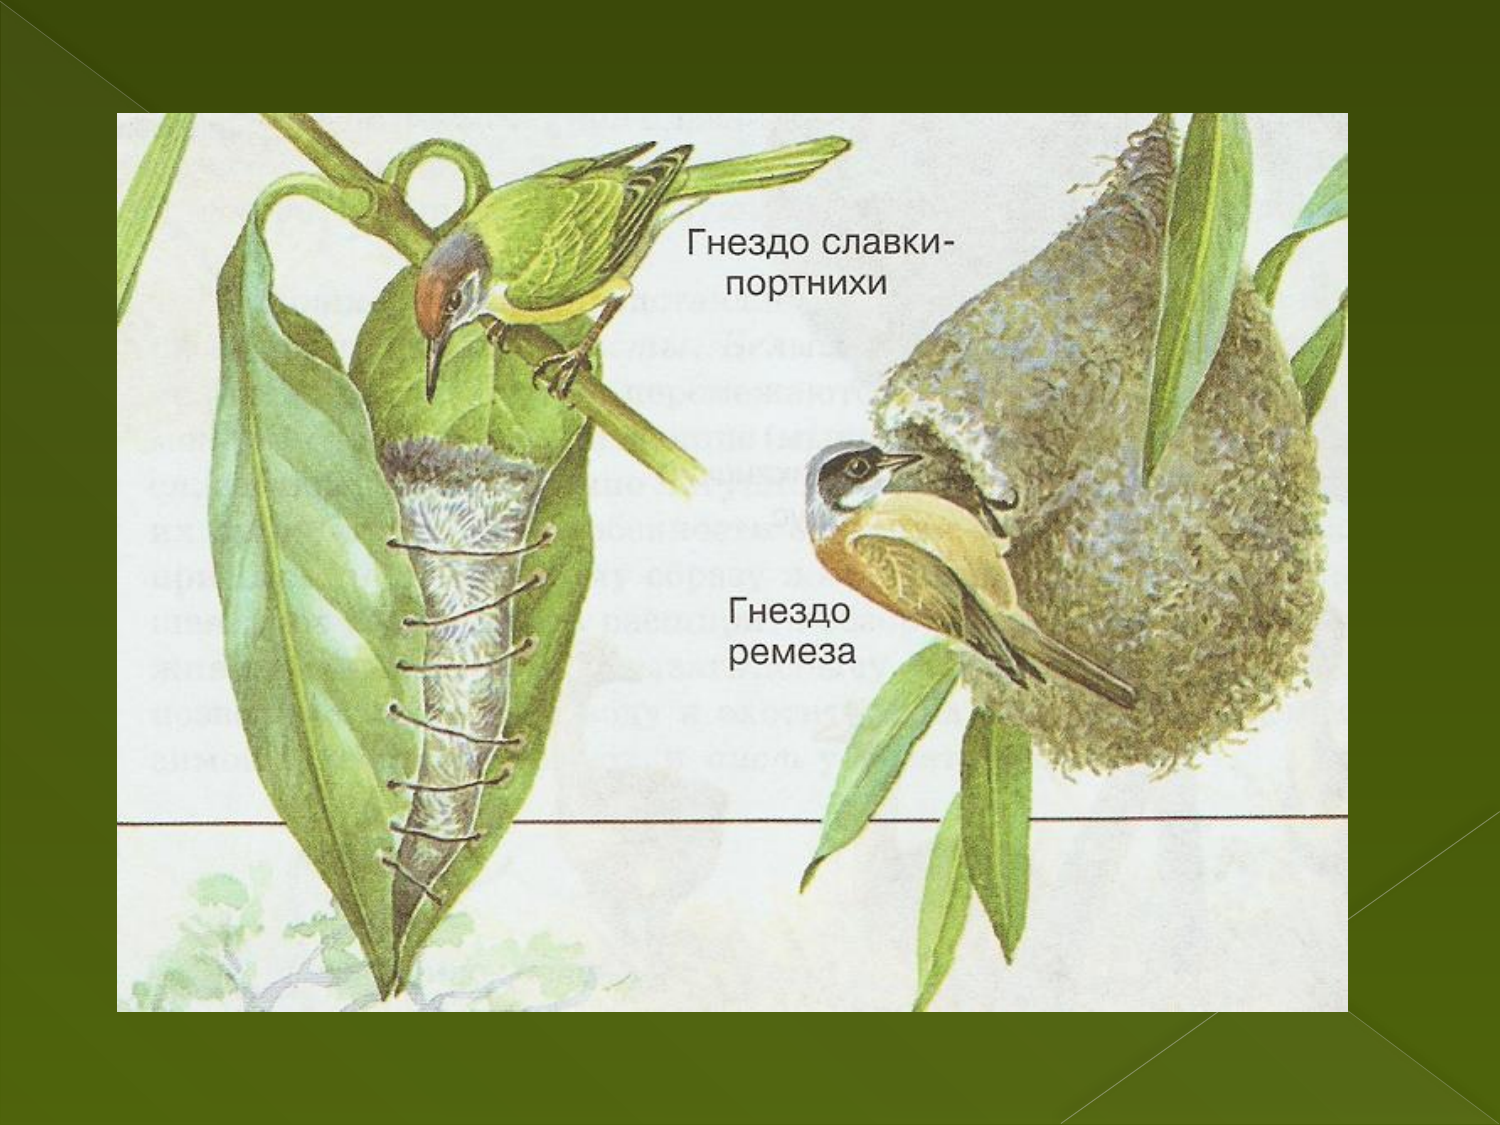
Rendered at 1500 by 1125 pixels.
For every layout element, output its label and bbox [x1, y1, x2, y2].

picture [117, 112, 1348, 1012]
